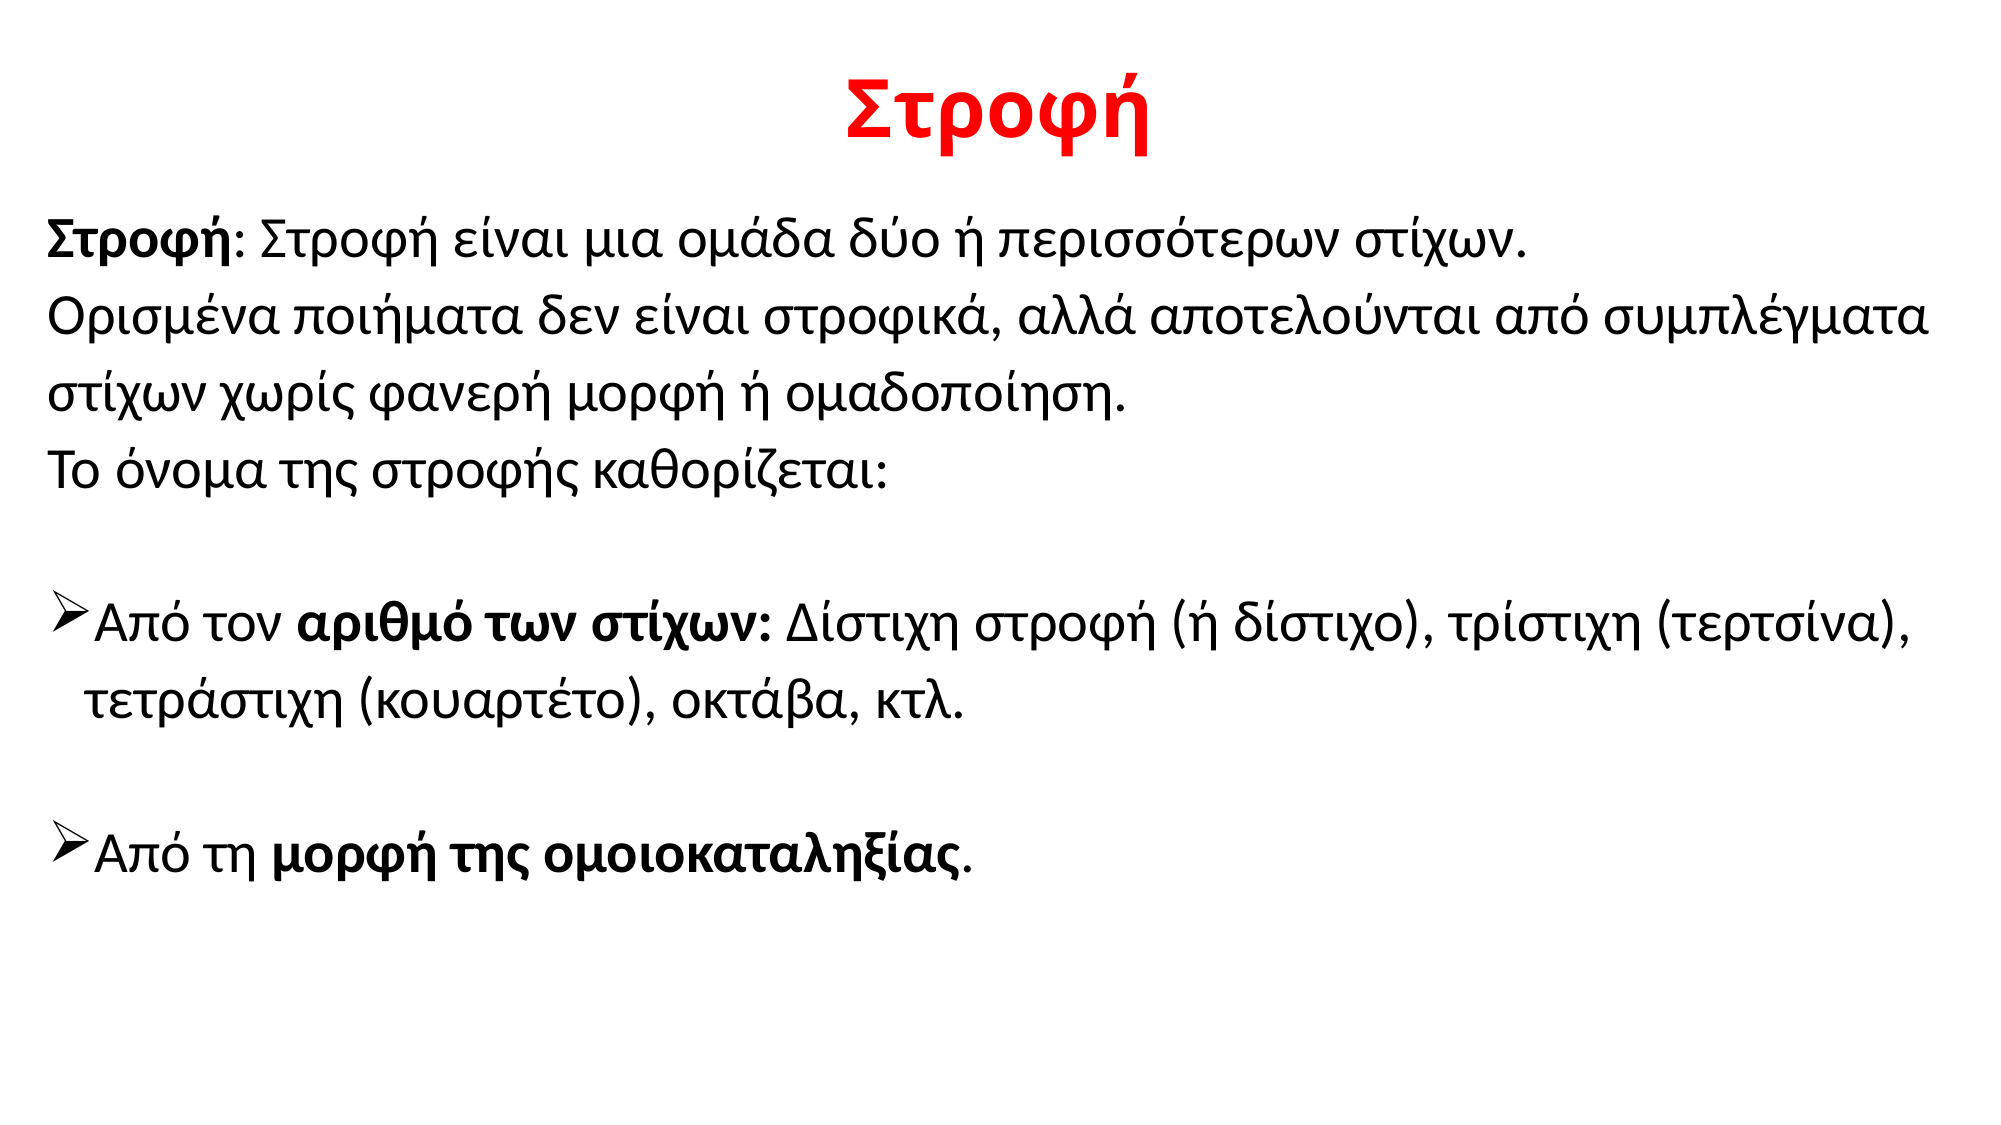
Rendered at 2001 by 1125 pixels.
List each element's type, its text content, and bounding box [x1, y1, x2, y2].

list Στροφή: Στροφή είναι μια ομάδα δύο ή περισσότερων στίχων. Ορισμένα ποιήματα δεν είναι στροφικά, αλλά αποτελούνται από συμπλέγματα στίχων χωρίς φανερή μορφή ή ομαδοποίηση. Το όνομα της στροφής καθορίζεται: Από τον αριθμό των στίχων: Δίστιχη στροφή (ή δίστιχο), τρίστιχη (τερτσίνα), τετράστιχη (κουαρτέτο), οκτάβα, κτλ. Από τη μορφή της ομοιοκαταληξίας. [32, 184, 1969, 1083]
title Στροφή [137, 59, 1863, 163]
